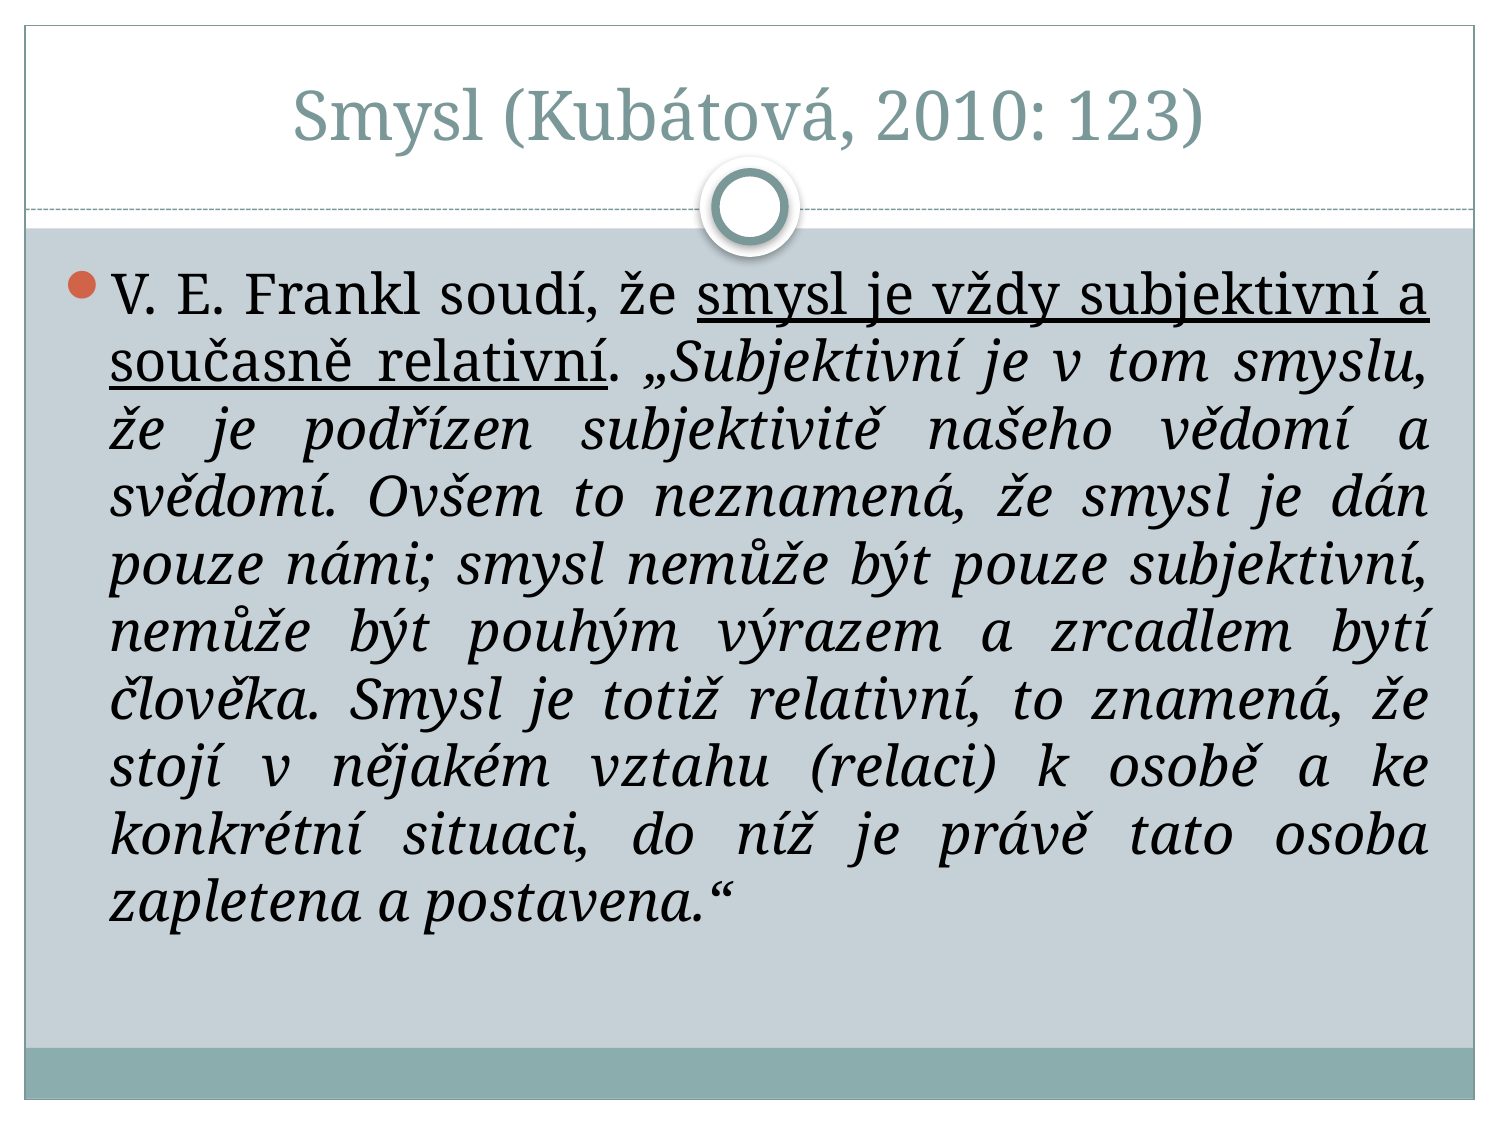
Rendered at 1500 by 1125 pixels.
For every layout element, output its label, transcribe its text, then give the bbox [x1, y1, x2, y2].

list V. E. Frankl soudí, že smysl je vždy subjektivní a současně relativní. „Subjektivní je v tom smyslu, že je podřízen subjektivitě našeho vědomí a svědomí. Ovšem to neznamená, že smysl je dán pouze námi; smysl nemůže být pouze subjektivní, nemůže být pouhým výrazem a zrcadlem bytí člověka. Smysl je totiž relativní, to znamená, že stojí v nějakém vztahu (relaci) k osobě a ke konkrétní situaci, do níž je právě tato osoba zapletena a postavena.“ [49, 250, 1445, 1001]
title Smysl (Kubátová, 2010: 123) [49, 37, 1450, 162]
